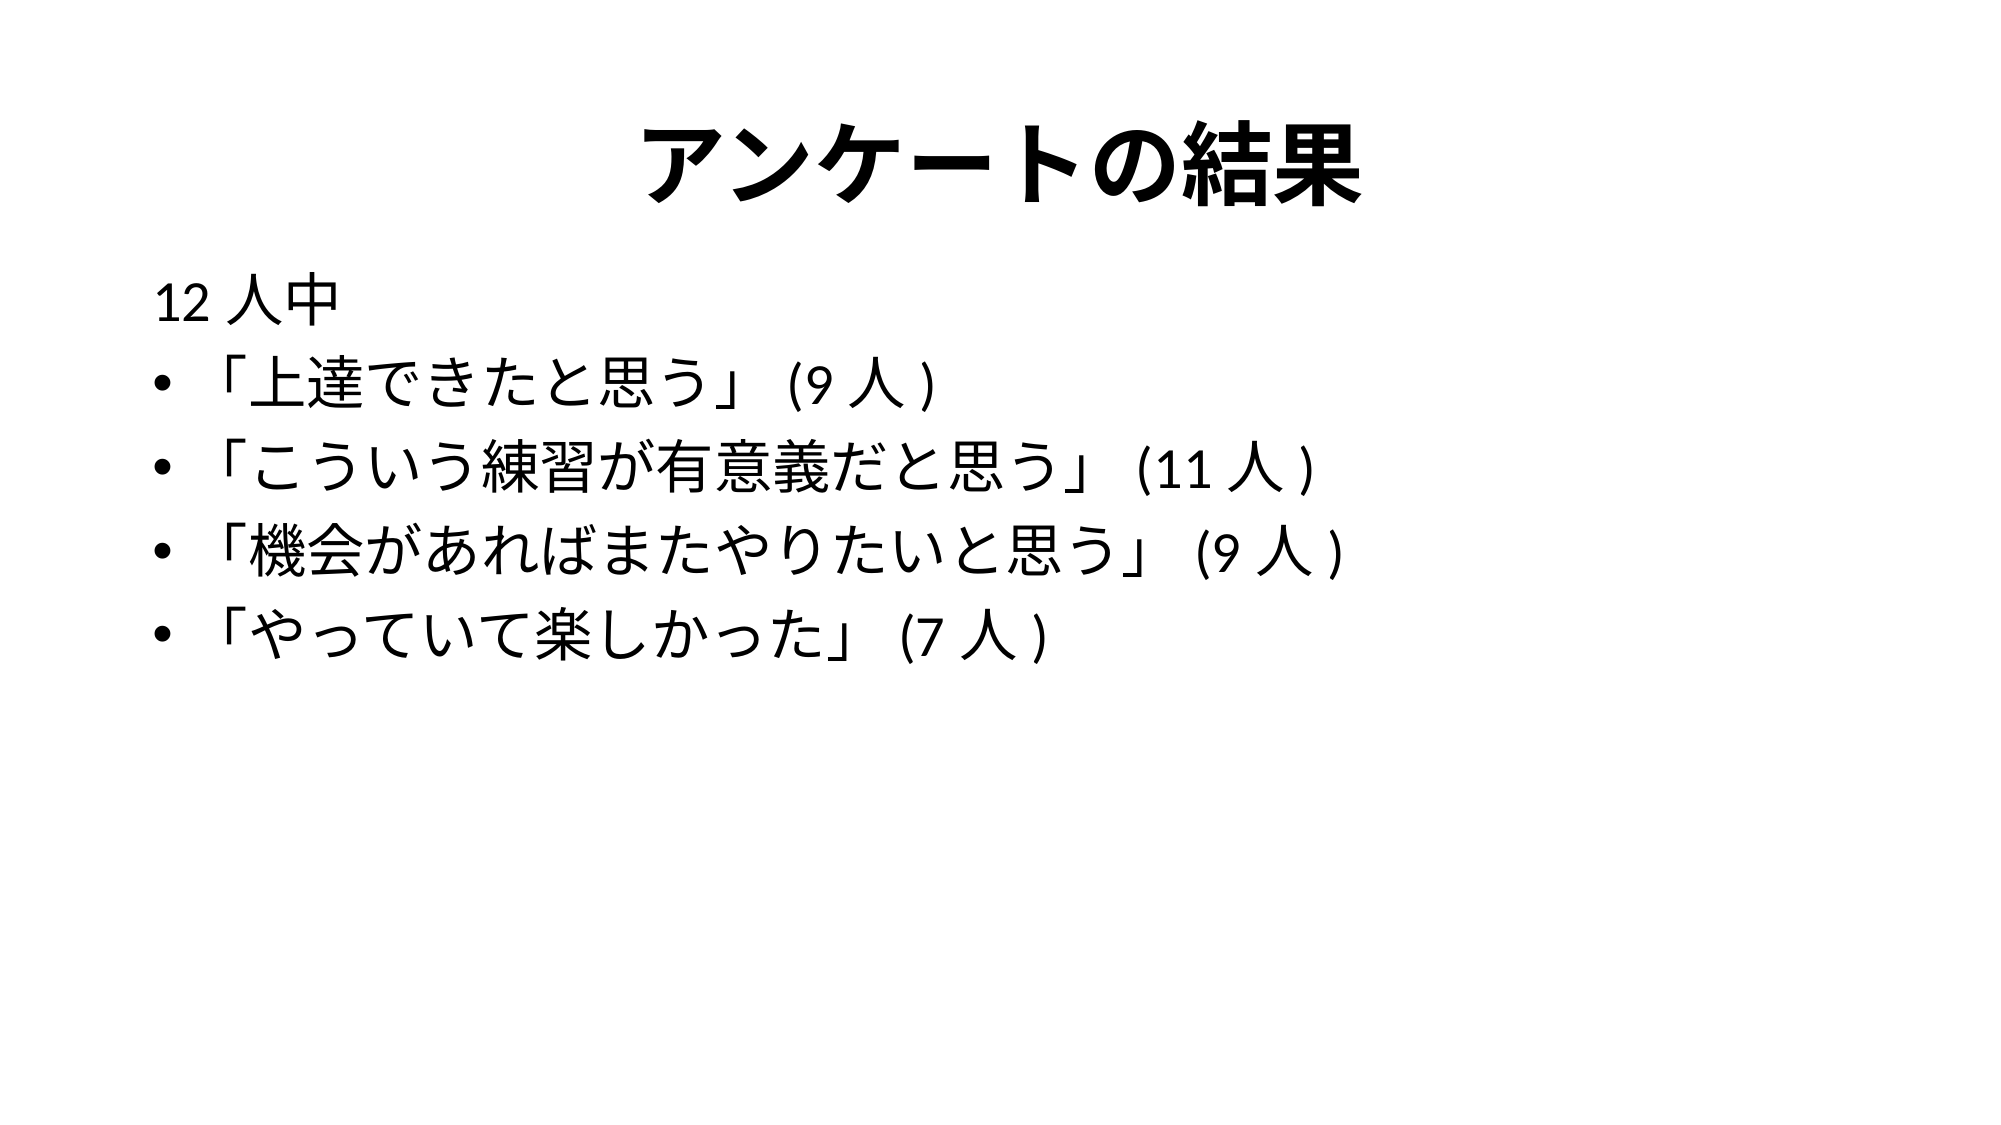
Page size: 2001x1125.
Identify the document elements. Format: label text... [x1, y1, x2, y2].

list 12人中 「上達できたと思う」(9人) 「こういう練習が有意義だと思う」(11人) 「機会があればまたやりたいと思う」(9人) 「やっていて楽しかった」(7人) [137, 263, 1863, 1014]
title アンケートの結果 [137, 59, 1863, 263]
